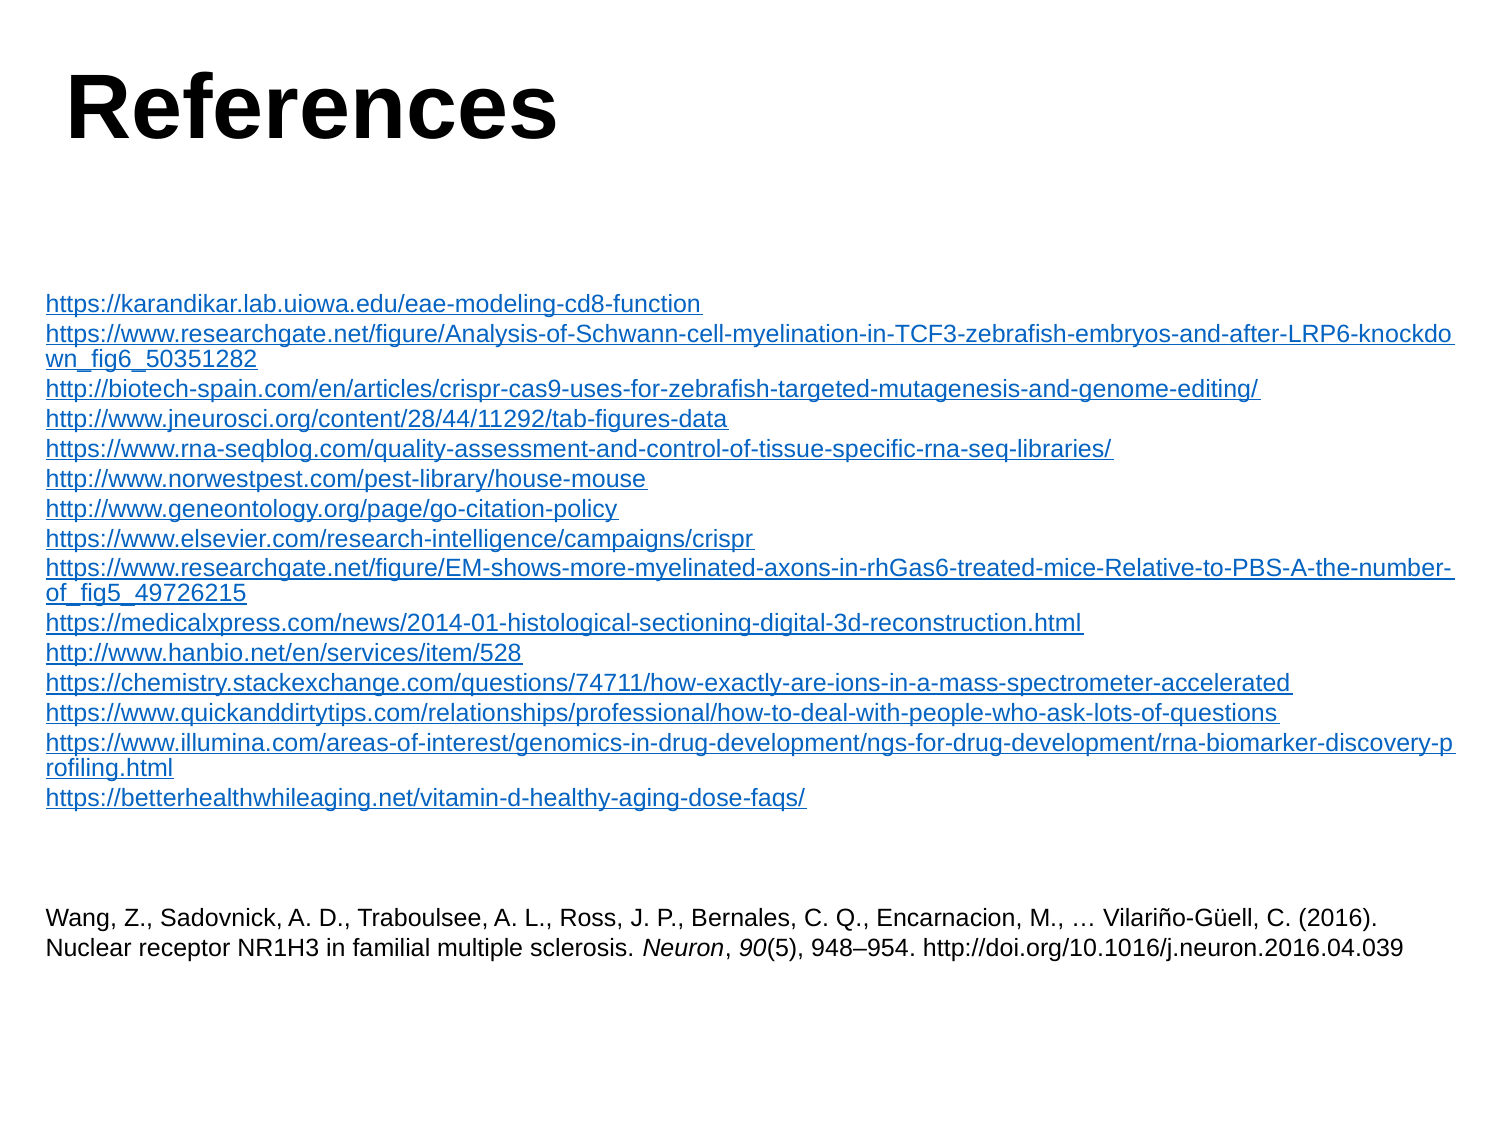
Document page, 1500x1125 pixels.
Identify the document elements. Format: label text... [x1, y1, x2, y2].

text_box https://karandikar.lab.uiowa.edu/eae-modeling-cd8-function https://www.researchgate.net/figure/Analysis-of-Schwann-cell-myelination-in-TCF3-zebrafish-embryos-and-after-LRP6-knockdown_fig6_50351282 http://biotech-spain.com/en/articles/crispr-cas9-uses-for-zebrafish-targeted-mutagenesis-and-genome-editing/ http://www.jneurosci.org/content/28/44/11292/tab-figures-data https://www.rna-seqblog.com/quality-assessment-and-control-of-tissue-specific-rna-seq-libraries/ http://www.norwestpest.com/pest-library/house-mouse http://www.geneontology.org/page/go-citation-policy https://www.elsevier.com/research-intelligence/campaigns/crispr https://www.researchgate.net/figure/EM-shows-more-myelinated-axons-in-rhGas6-treated-mice-Relative-to-PBS-A-the-number-of_fig5_49726215 https://medicalxpress.com/news/2014-01-histological-sectioning-digital-3d-reconstruction.html http://www.hanbio.net/en/services/item/528 https://chemistry.stackexchange.com/questions/74711/how-exactly-are-ions-in-a-mass-spectrometer-accelerated https://www.quickanddirtytips.com/relationships/professional/how-to-deal-with-people-who-ask-lots-of-questions https://www.illumina.com/areas-of-interest/genomics-in-drug-development/ngs-for-drug-development/rna-biomarker-discovery-profiling.html https://betterhealthwhileaging.net/vitamin-d-healthy-aging-dose-faqs/ Wang, Z., Sadovnick, A. D., Traboulsee, A. L., Ross, J. P., Bernales, C. Q., Encarnacion, M., … Vilariño-Güell, C. (2016). Nuclear receptor NR1H3 in familial multiple sclerosis. Neuron, 90(5), 948–954. http://doi.org/10.1016/j.neuron.2016.04.039 [30, 280, 1478, 894]
title References [50, 0, 1344, 218]
